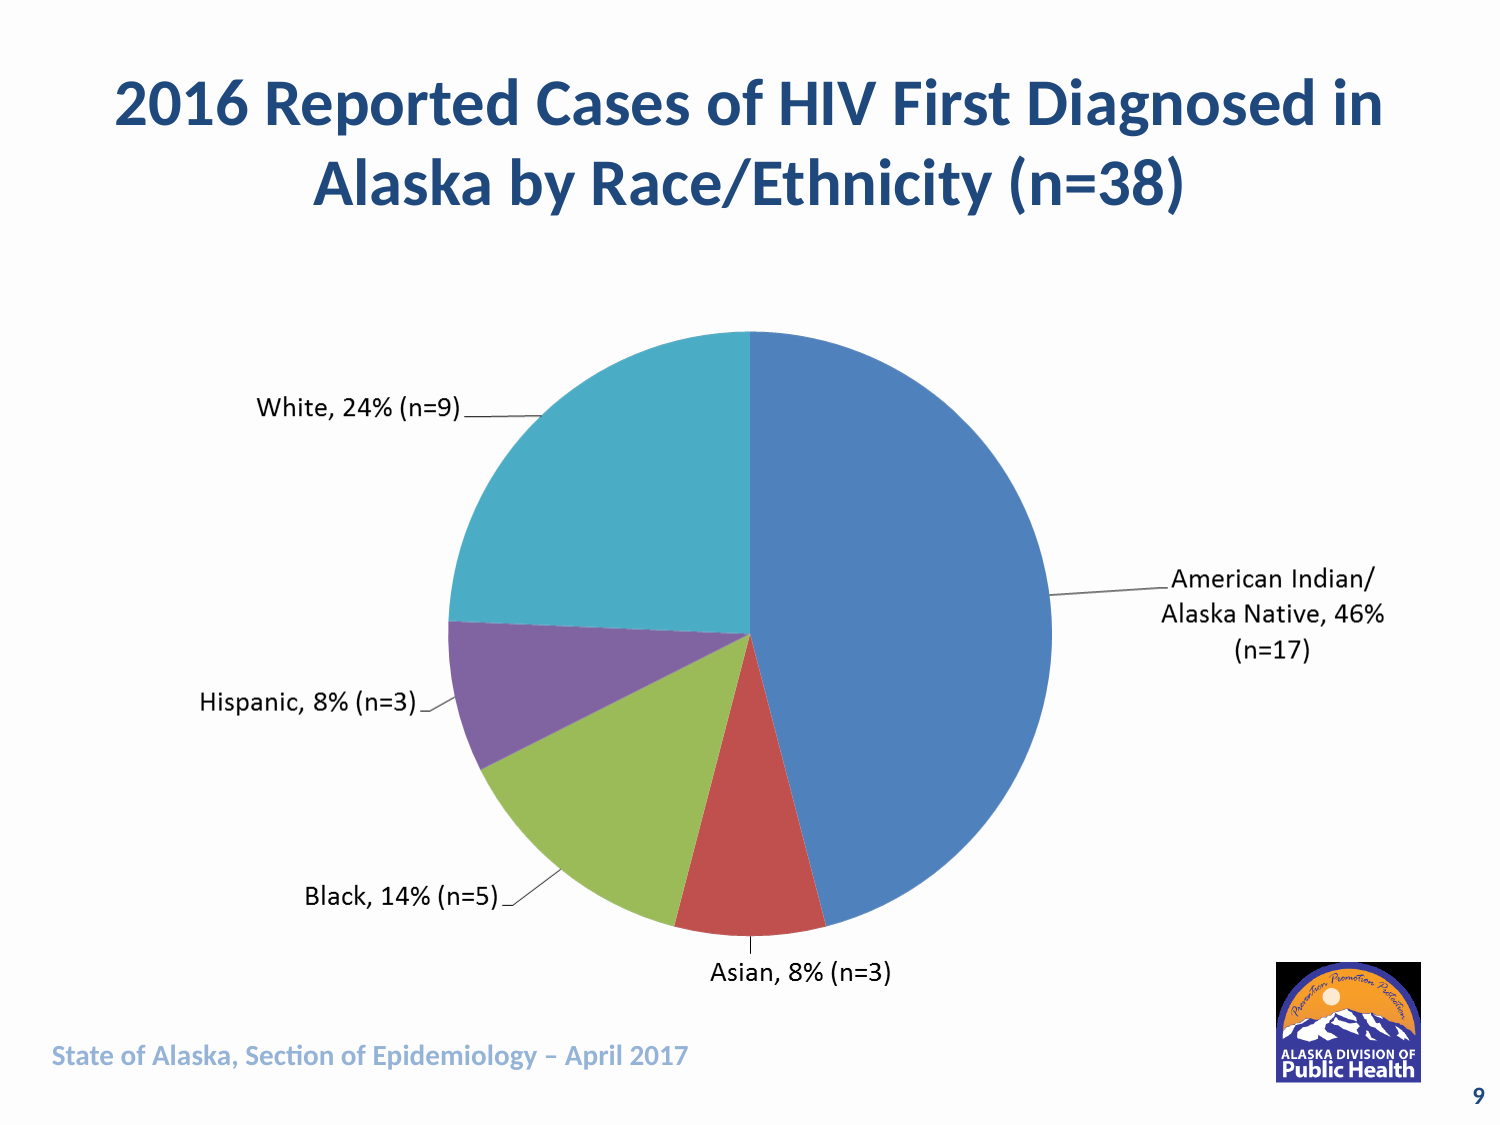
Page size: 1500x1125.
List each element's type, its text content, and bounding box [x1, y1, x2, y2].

slide_number 9 [1149, 1065, 1500, 1125]
title 2016 Reported Cases of HIV First Diagnosed in Alaska by Race/Ethnicity (n=38) [75, 45, 1425, 233]
picture [1275, 1005, 1421, 1065]
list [74, 262, 1426, 1005]
text_box State of Alaska, Section of Epidemiology – April 2017 [37, 1029, 1138, 1079]
